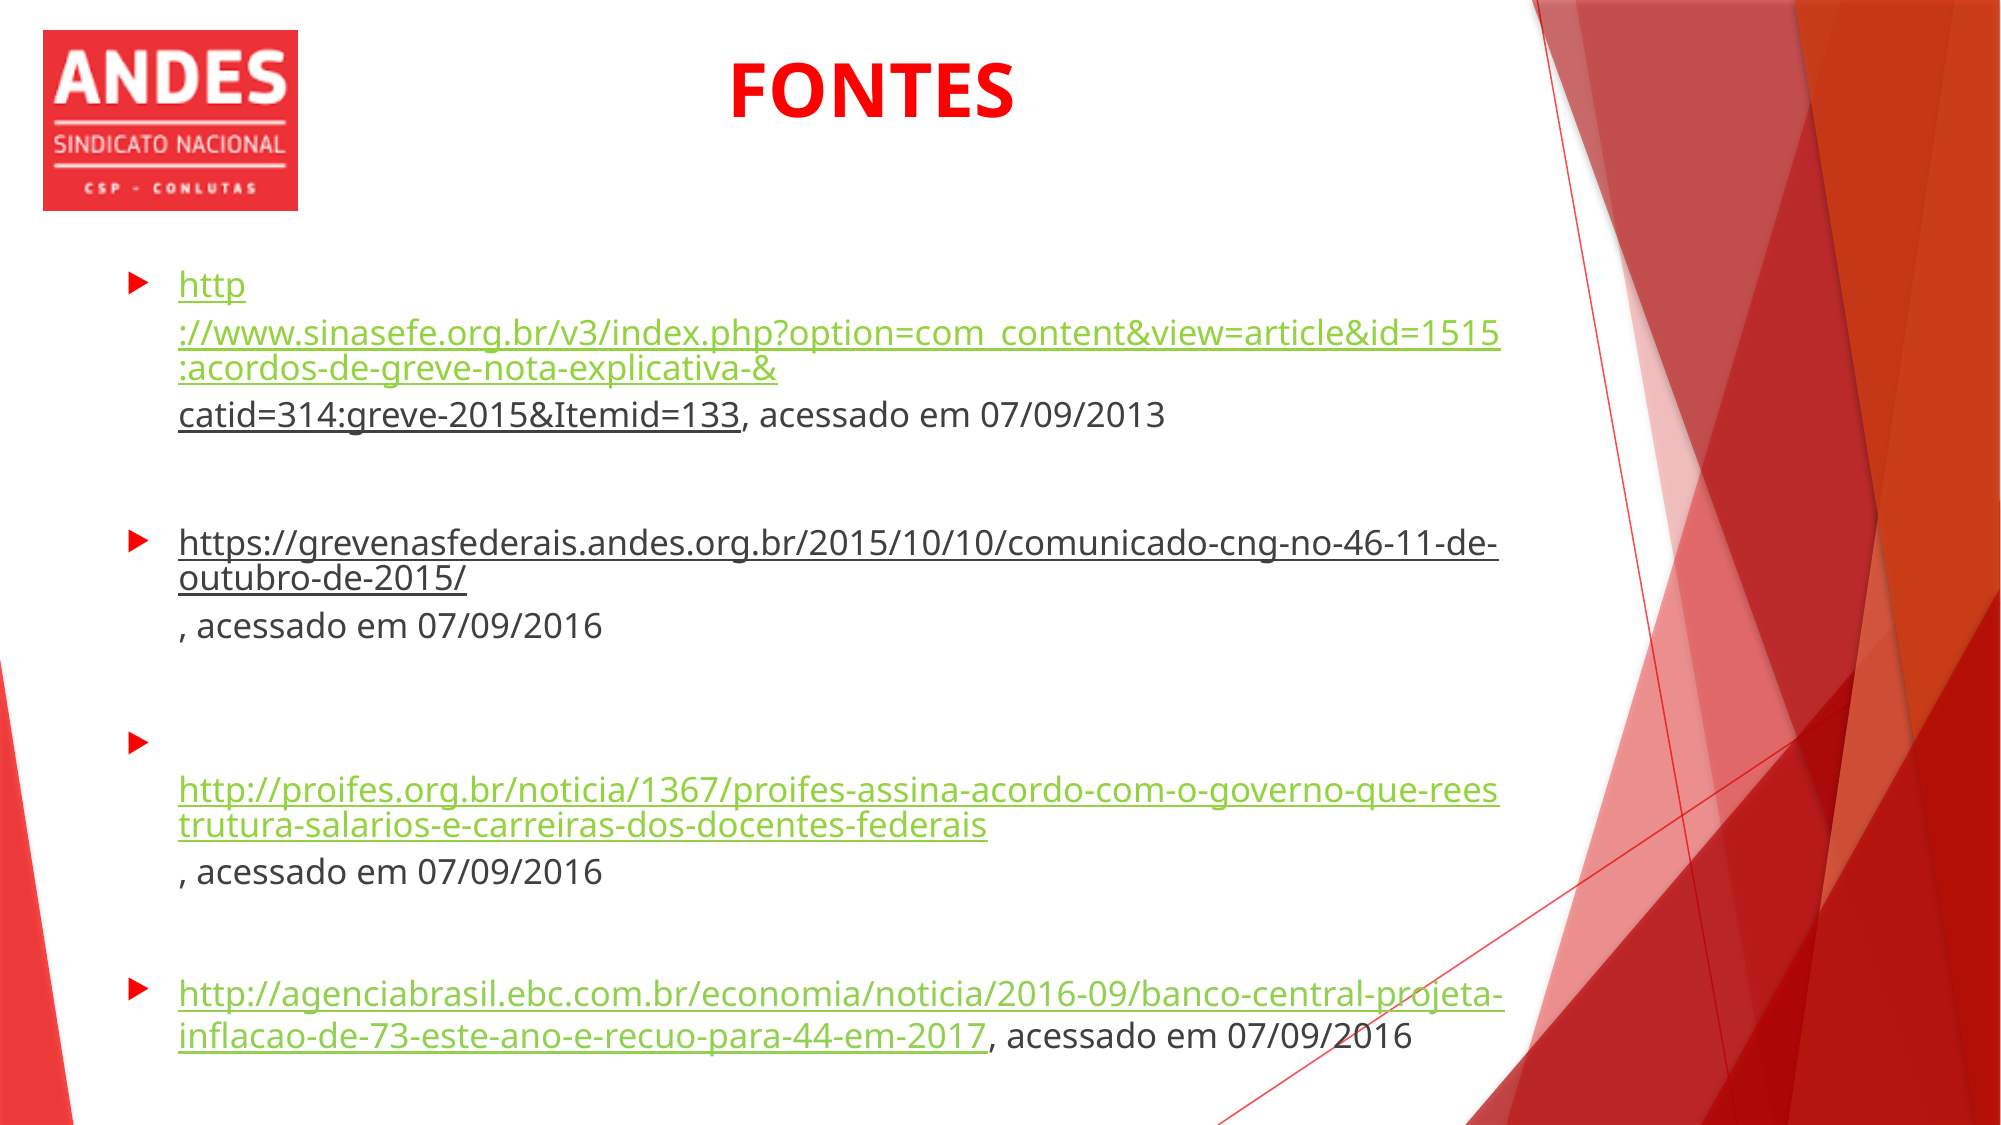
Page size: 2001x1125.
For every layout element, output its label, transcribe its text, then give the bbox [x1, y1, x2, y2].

picture [43, 30, 299, 212]
title FONTES [166, 34, 1578, 252]
list http://www.sinasefe.org.br/v3/index.php?option=com_content&view=article&id=1515:acordos-de-greve-nota-explicativa-&catid=314:greve-2015&Itemid=133, acessado em 07/09/2013 https://grevenasfederais.andes.org.br/2015/10/10/comunicado-cng-no-46-11-de-outubro-de-2015/, acessado em 07/09/2016 http://proifes.org.br/noticia/1367/proifes-assina-acordo-com-o-governo-que-reestrutura-salarios-e-carreiras-dos-docentes-federais, acessado em 07/09/2016 http://agenciabrasil.ebc.com.br/economia/noticia/2016-09/banco-central-projeta-inflacao-de-73-este-ano-e-recuo-para-44-em-2017, acessado em 07/09/2016 [111, 255, 1522, 968]
